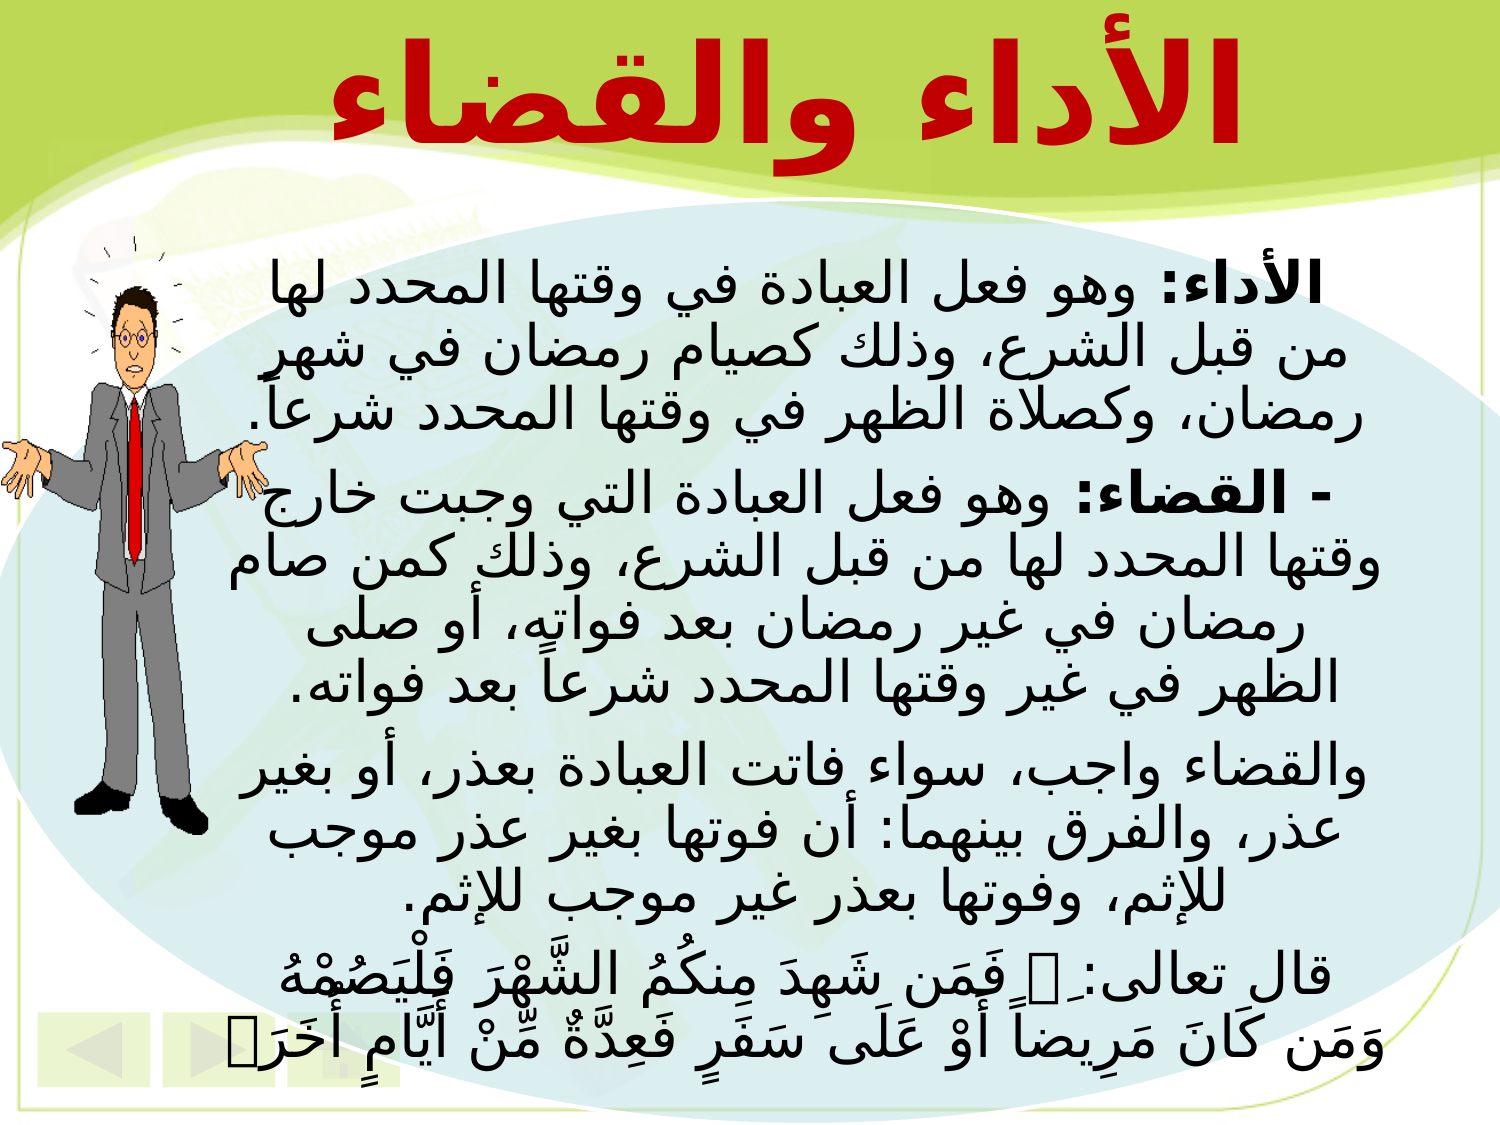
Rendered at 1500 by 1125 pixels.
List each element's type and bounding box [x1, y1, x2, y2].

picture [0, 0, 1500, 1125]
text_box [112, 198, 1500, 1125]
